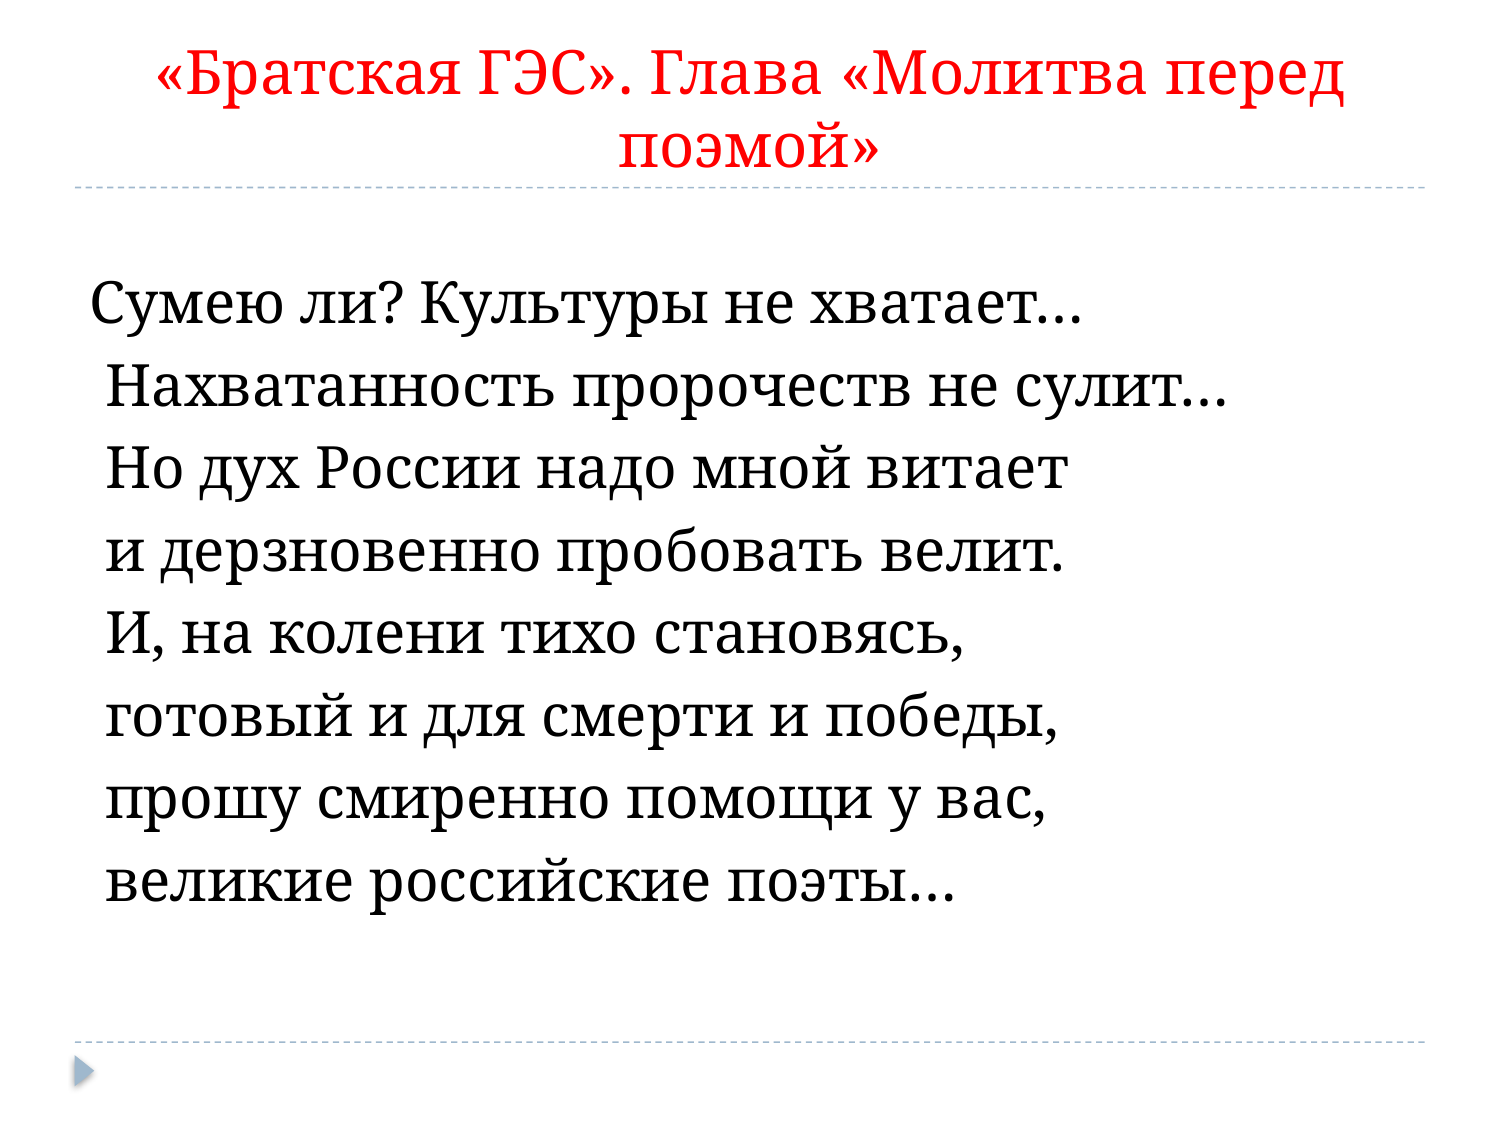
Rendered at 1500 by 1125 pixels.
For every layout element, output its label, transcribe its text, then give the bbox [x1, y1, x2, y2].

title «Братская ГЭС». Глава «Молитва перед поэмой» [75, 24, 1425, 188]
list Сумею ли? Культуры не хватает… Нахватанность пророчеств не сулит… Но дух России надо мной витает и дерзновенно пробовать велит. И, на колени тихо становясь, готовый и для смерти и победы, прошу смиренно помощи у вас, великие российские поэты… [75, 257, 1425, 1010]
